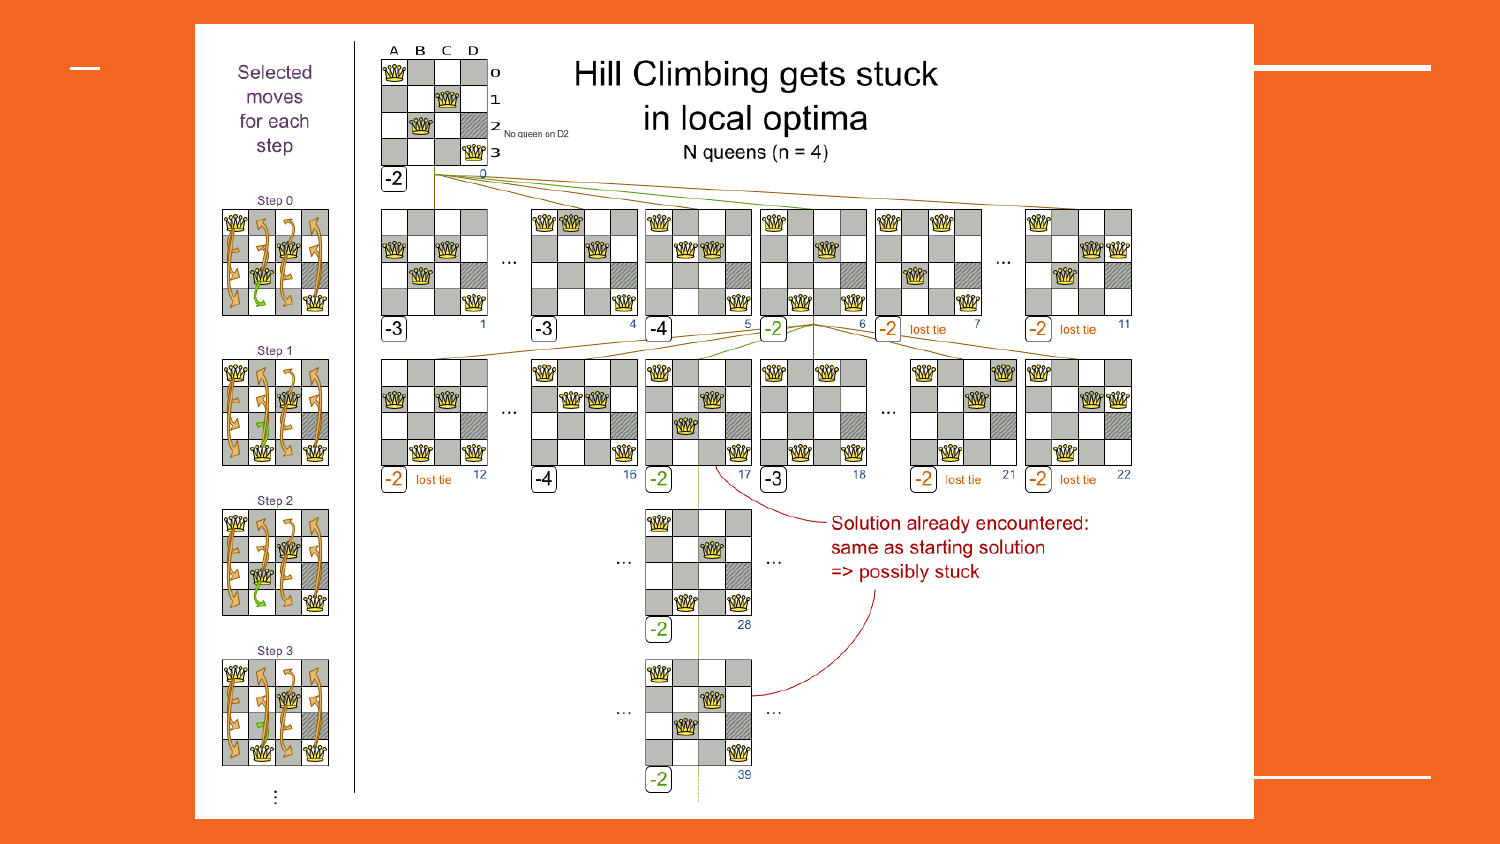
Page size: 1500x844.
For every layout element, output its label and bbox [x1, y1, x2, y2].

picture [194, 24, 1254, 819]
